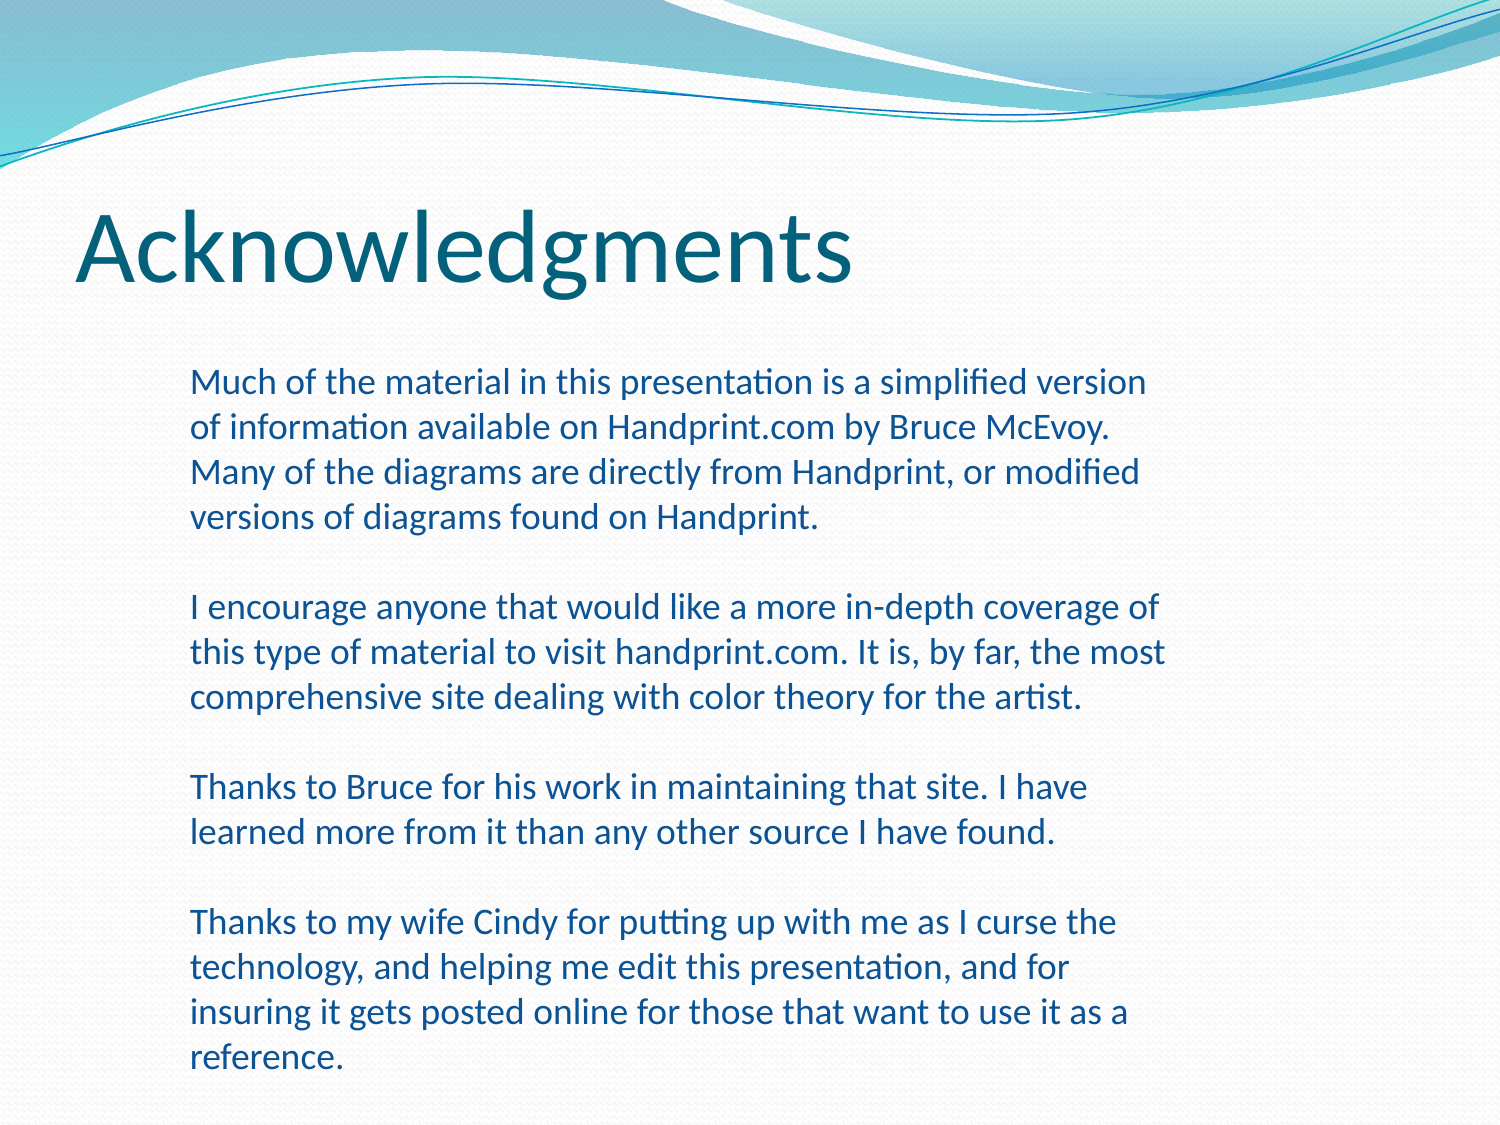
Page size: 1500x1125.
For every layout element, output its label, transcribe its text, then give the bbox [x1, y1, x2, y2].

text_box Much of the material in this presentation is a simplified version of information available on Handprint.com by Bruce McEvoy. Many of the diagrams are directly from Handprint, or modified versions of diagrams found on Handprint. I encourage anyone that would like a more in-depth coverage of this type of material to visit handprint.com. It is, by far, the most comprehensive site dealing with color theory for the artist. Thanks to Bruce for his work in maintaining that site. I have learned more from it than any other source I have found. Thanks to my wife Cindy for putting up with me as I curse the technology, and helping me edit this presentation, and for insuring it gets posted online for those that want to use it as a reference. [174, 349, 1200, 1085]
title Acknowledgments [75, 115, 1438, 303]
